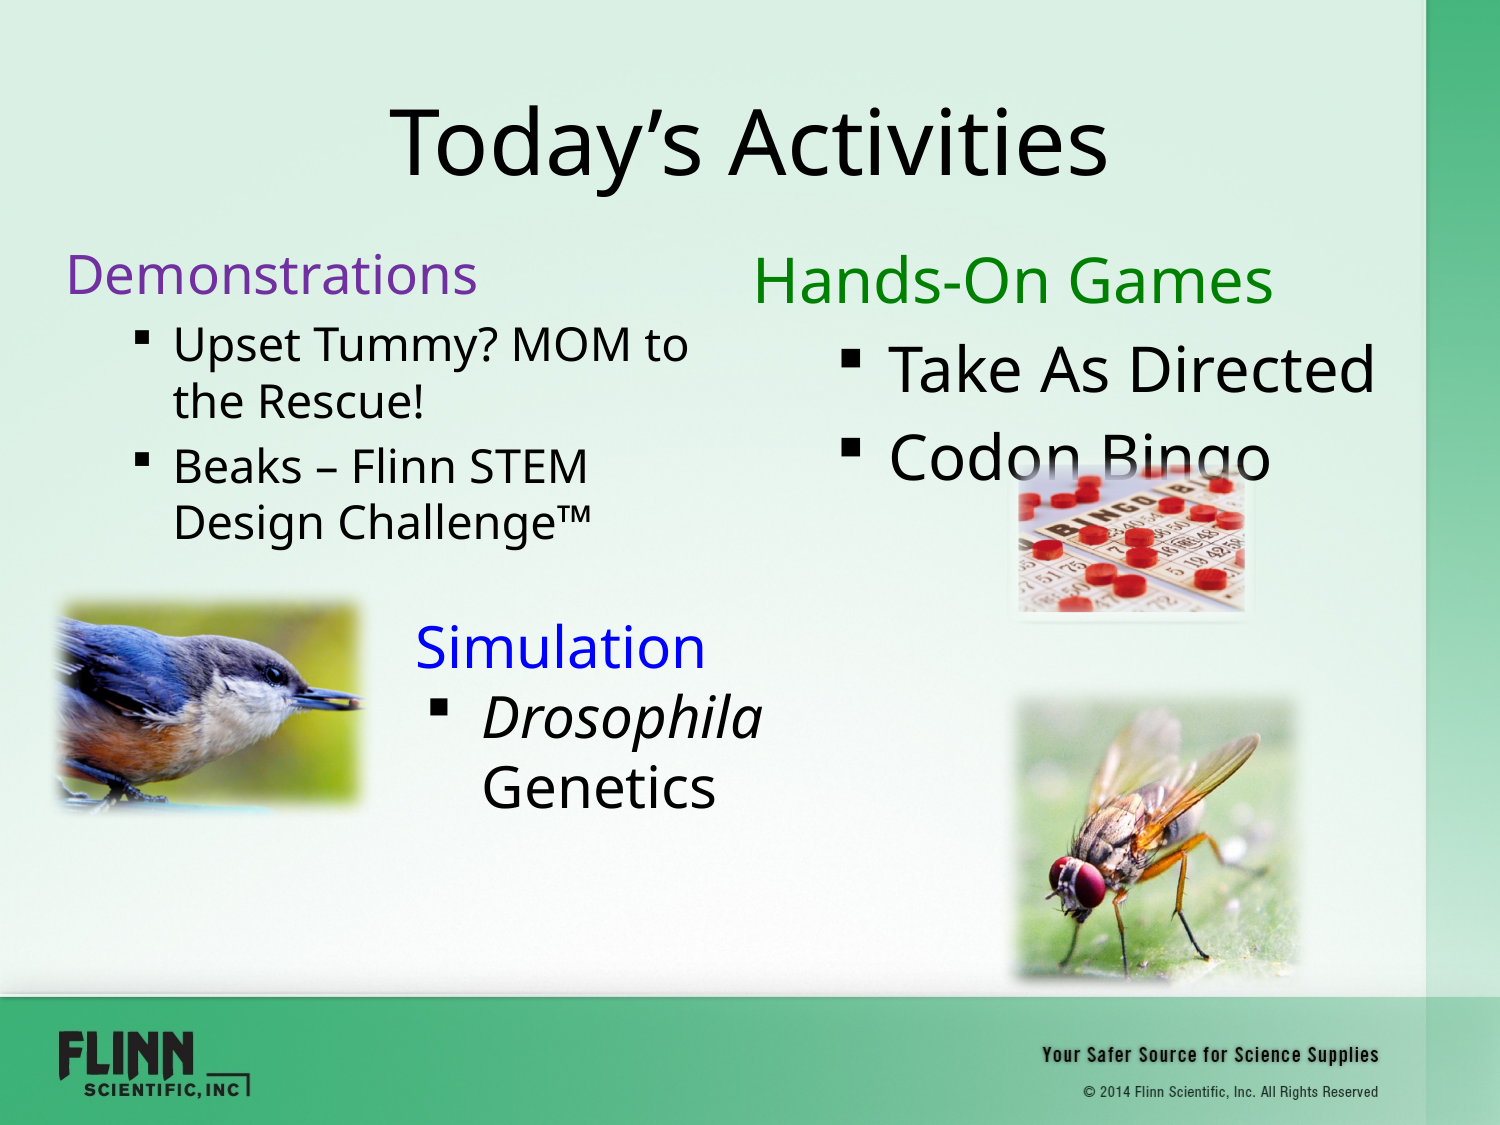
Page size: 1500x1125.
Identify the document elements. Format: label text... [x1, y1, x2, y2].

picture [0, 0, 1500, 1125]
title Today’s Activities [75, 45, 1425, 233]
text_box Simulation Drosophila Genetics [400, 602, 976, 828]
list Demonstrations Upset Tummy? MOM to the Rescue! Beaks – Flinn STEM Design Challenge™ [50, 232, 713, 563]
list Hands-On Games Take As Directed Codon Bingo [737, 232, 1400, 563]
